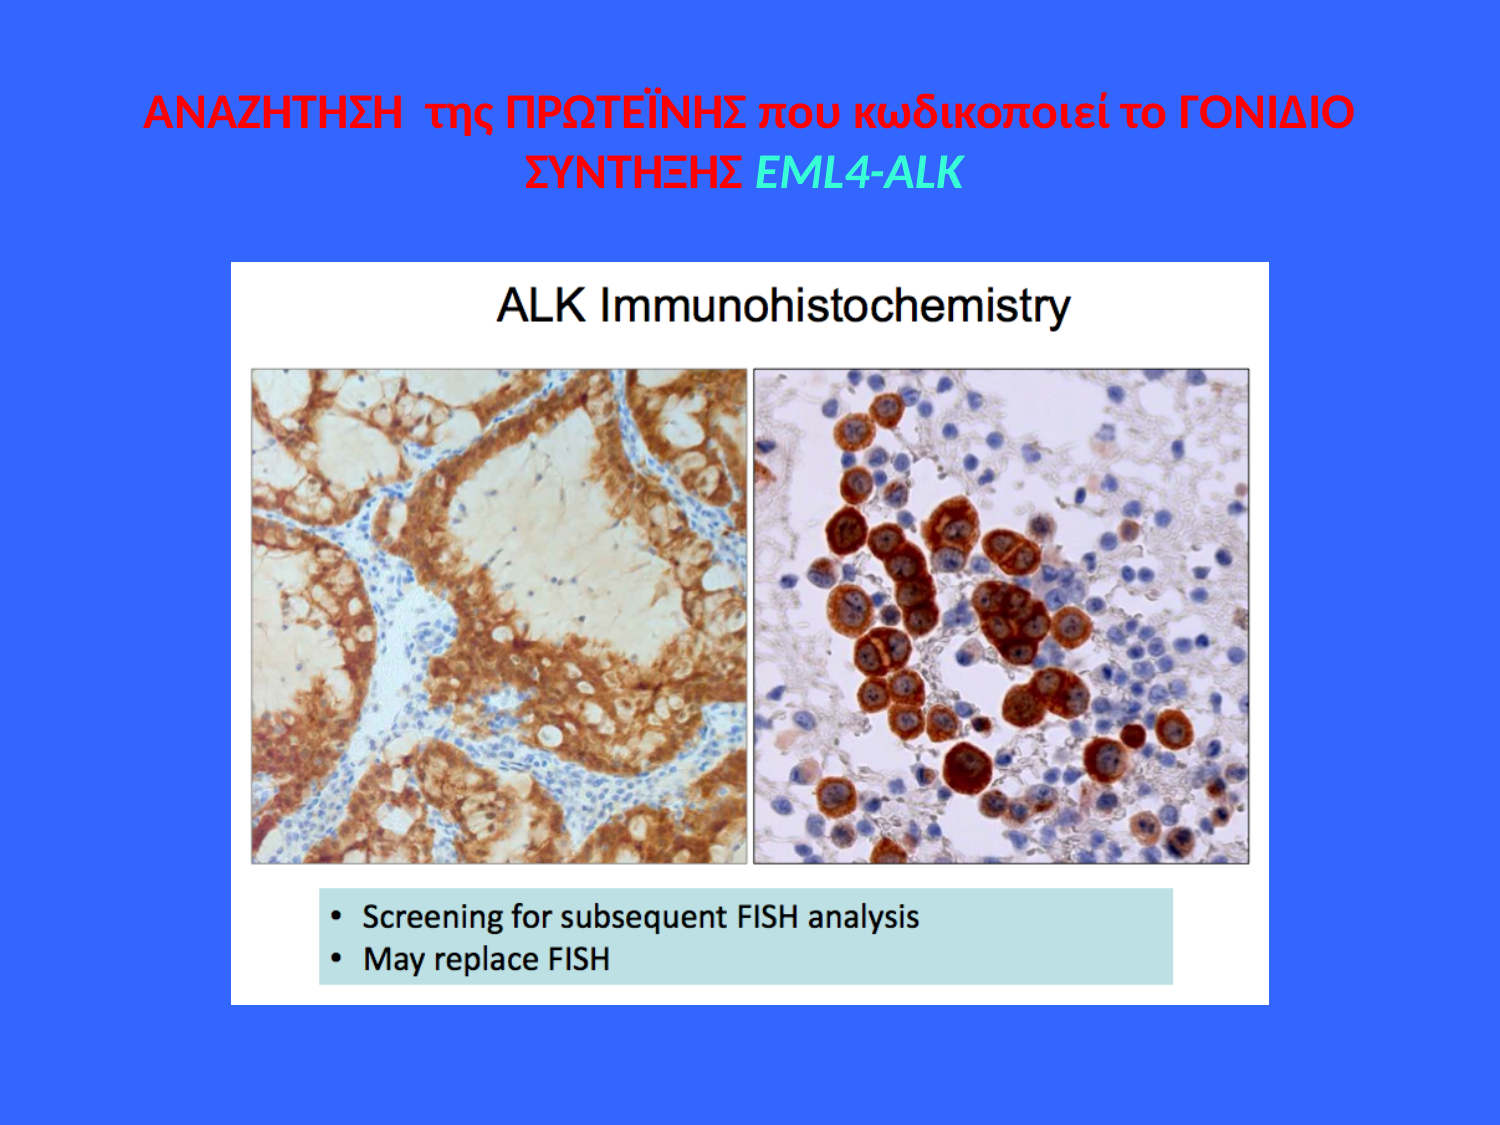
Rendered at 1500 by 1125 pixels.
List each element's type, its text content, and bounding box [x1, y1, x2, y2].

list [74, 262, 1426, 1006]
title ΑΝΑΖΗΤΗΣΗ της ΠΡΩΤΕΪΝΗΣ που κωδικοποιεί το ΓΟΝΙΔΙΟ ΣΥΝΤΗΞΗΣ EML4-ALK [75, 45, 1425, 233]
